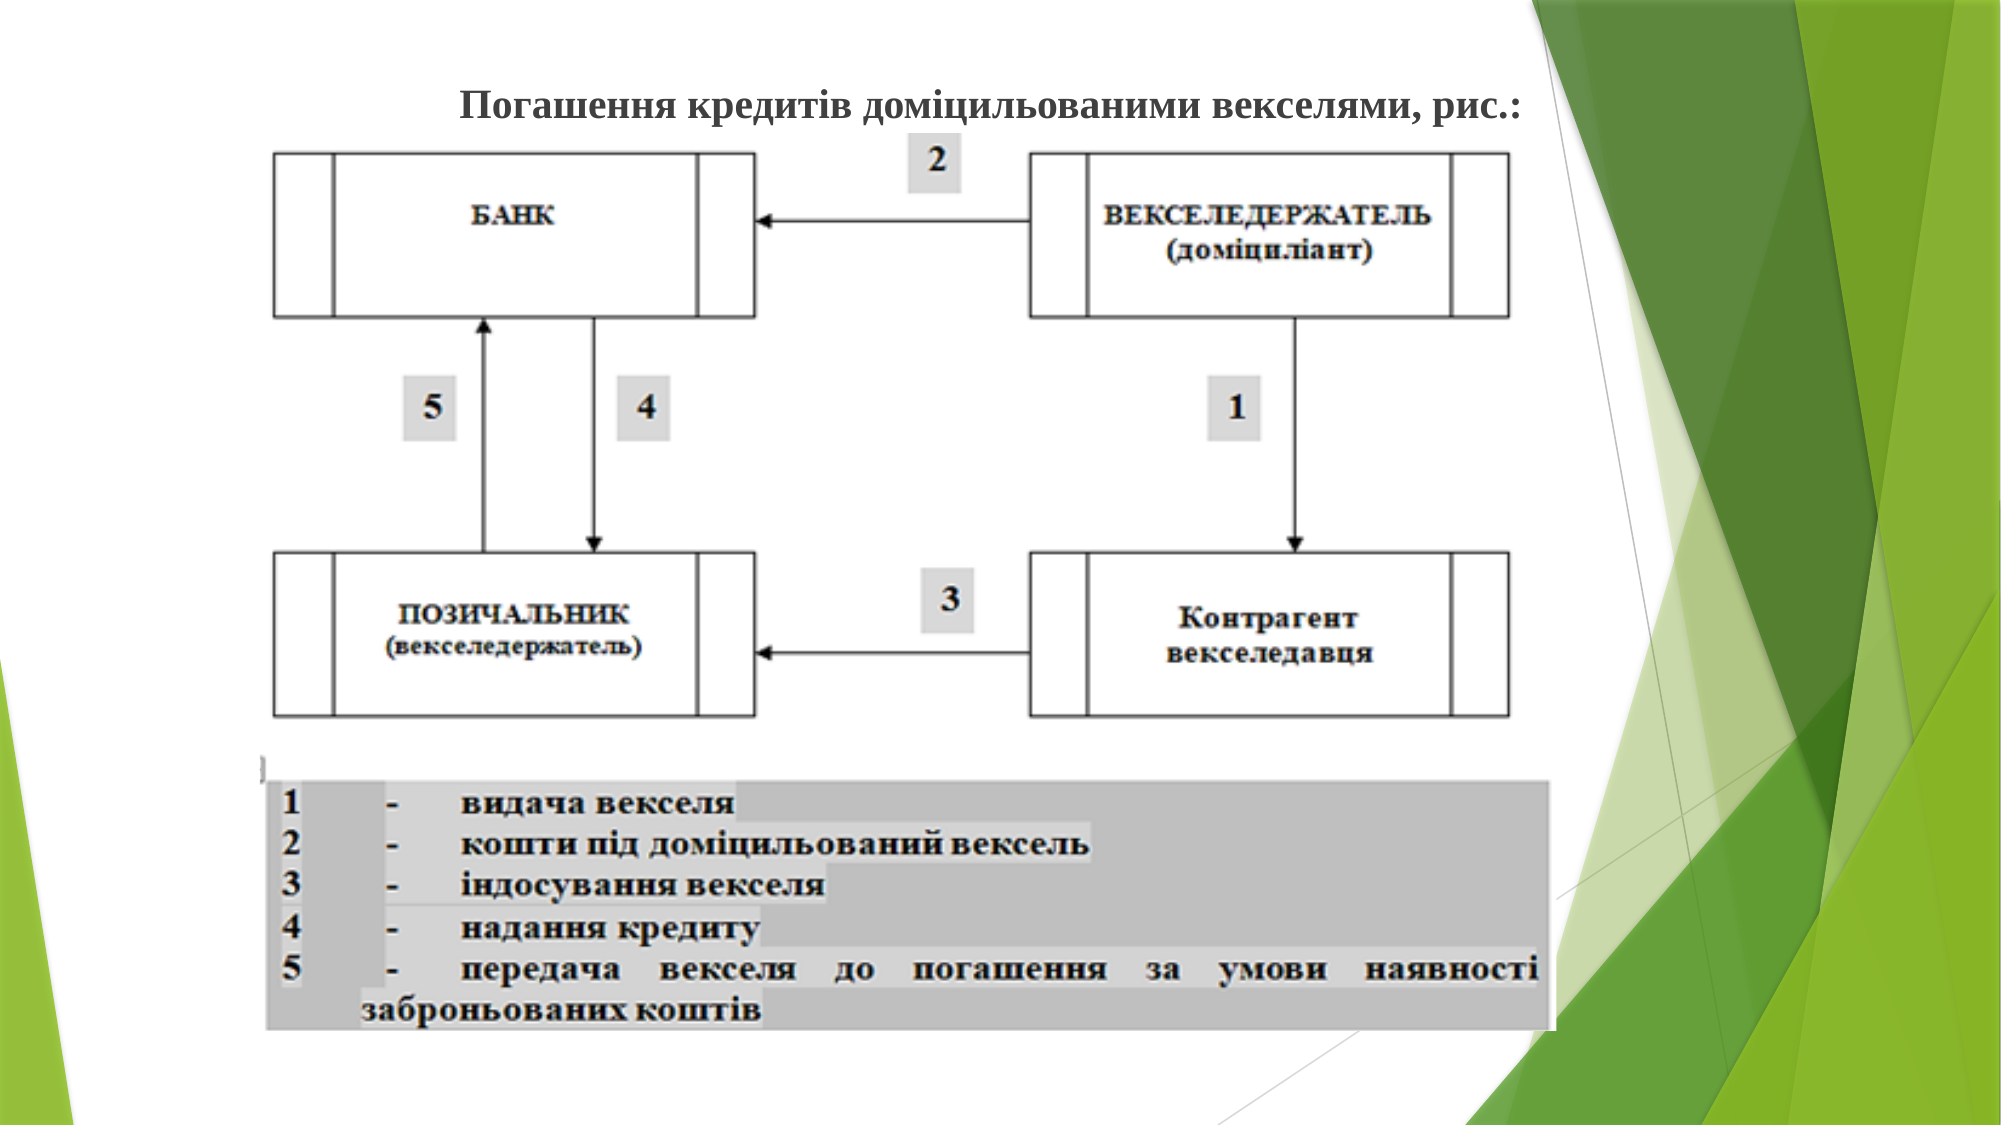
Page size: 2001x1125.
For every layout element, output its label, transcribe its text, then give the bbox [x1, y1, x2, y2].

list Погашення кредитів доміцильованими векселями, рис.: [111, 69, 1872, 1068]
picture [259, 133, 1557, 1032]
